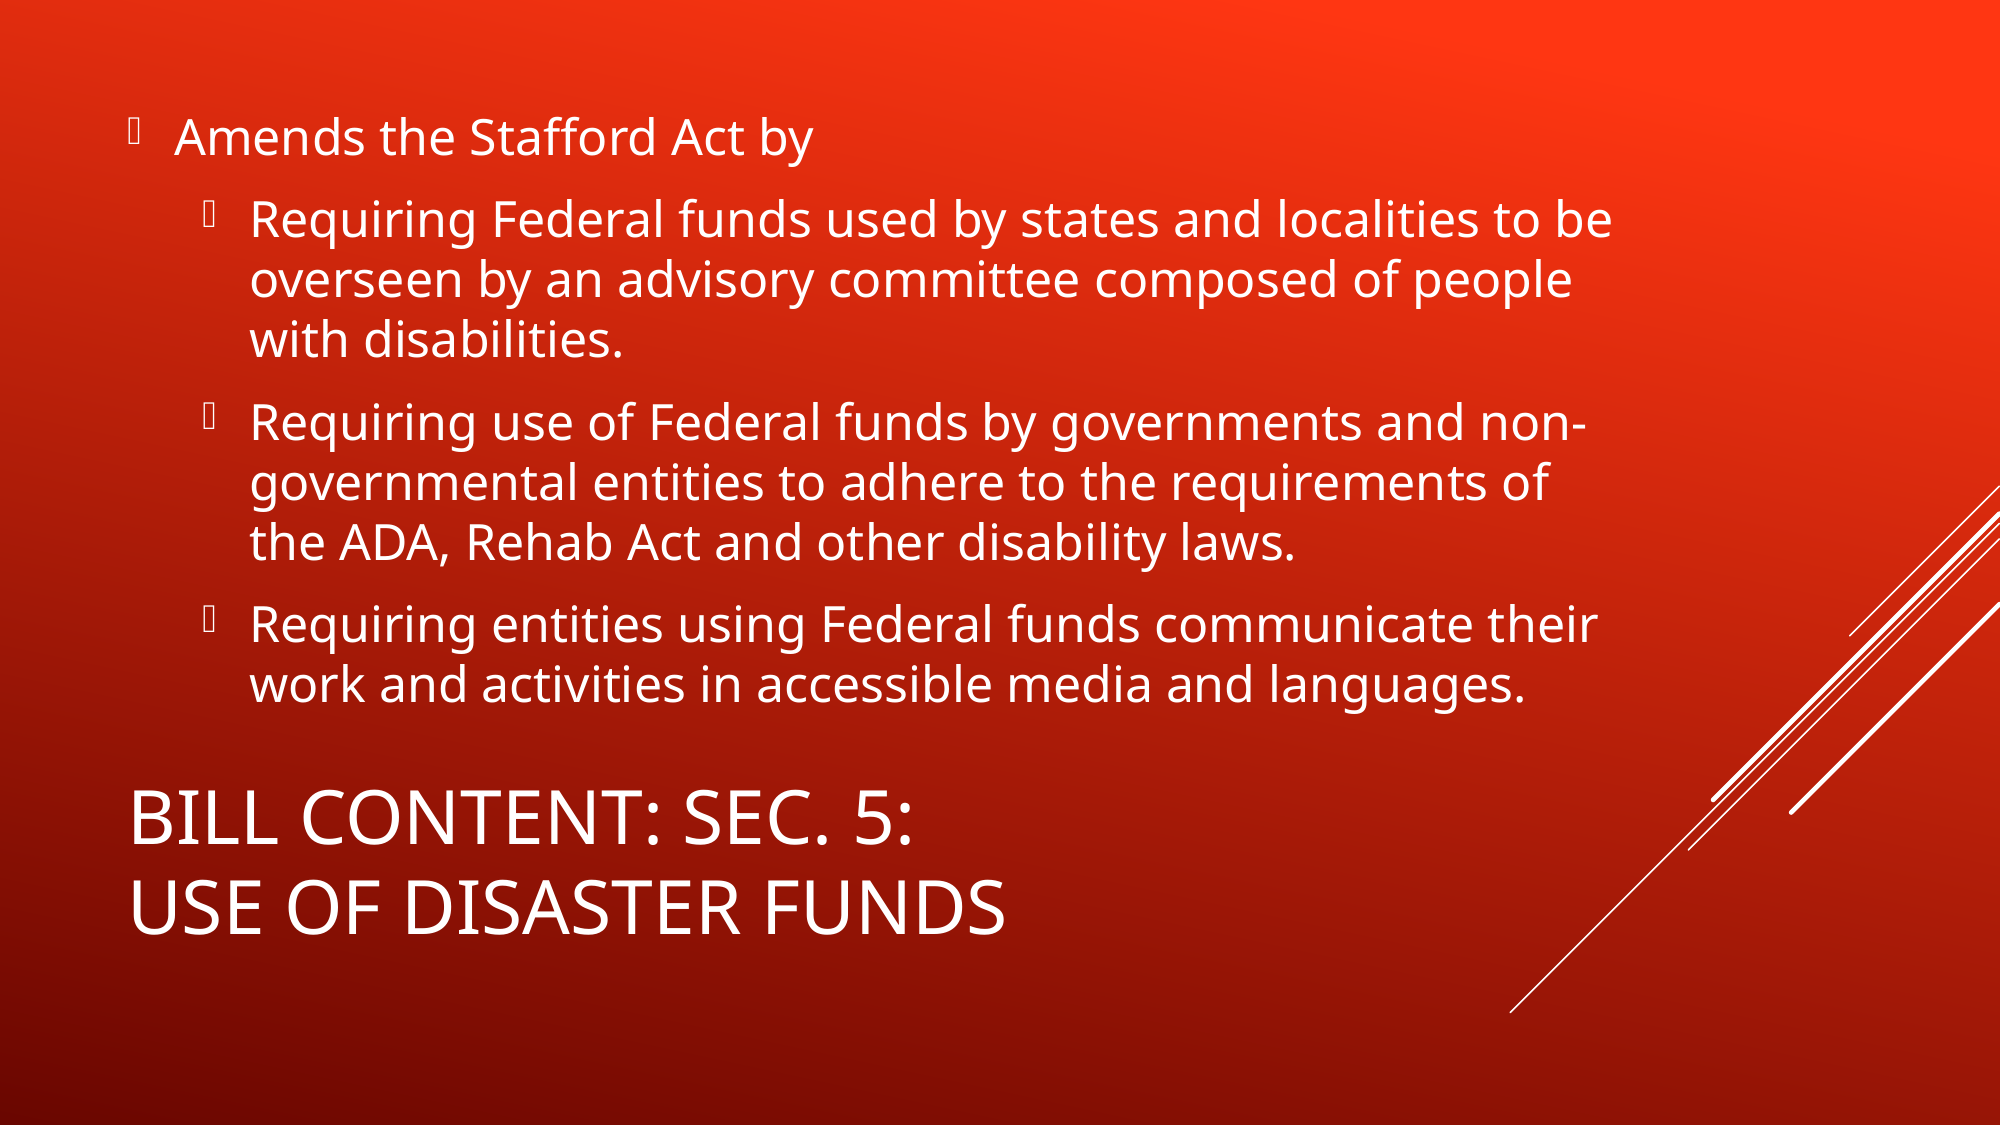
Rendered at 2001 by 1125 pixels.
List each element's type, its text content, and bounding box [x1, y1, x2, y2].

list Amends the Stafford Act by Requiring Federal funds used by states and localities to be overseen by an advisory committee composed of people with disabilities. Requiring use of Federal funds by governments and non-governmental entities to adhere to the requirements of the ADA, Rehab Act and other disability laws. Requiring entities using Federal funds communicate their work and activities in accessible media and languages. [112, 112, 1645, 706]
title Bill content: Sec. 5: Use of disaster funds [112, 736, 1513, 984]
